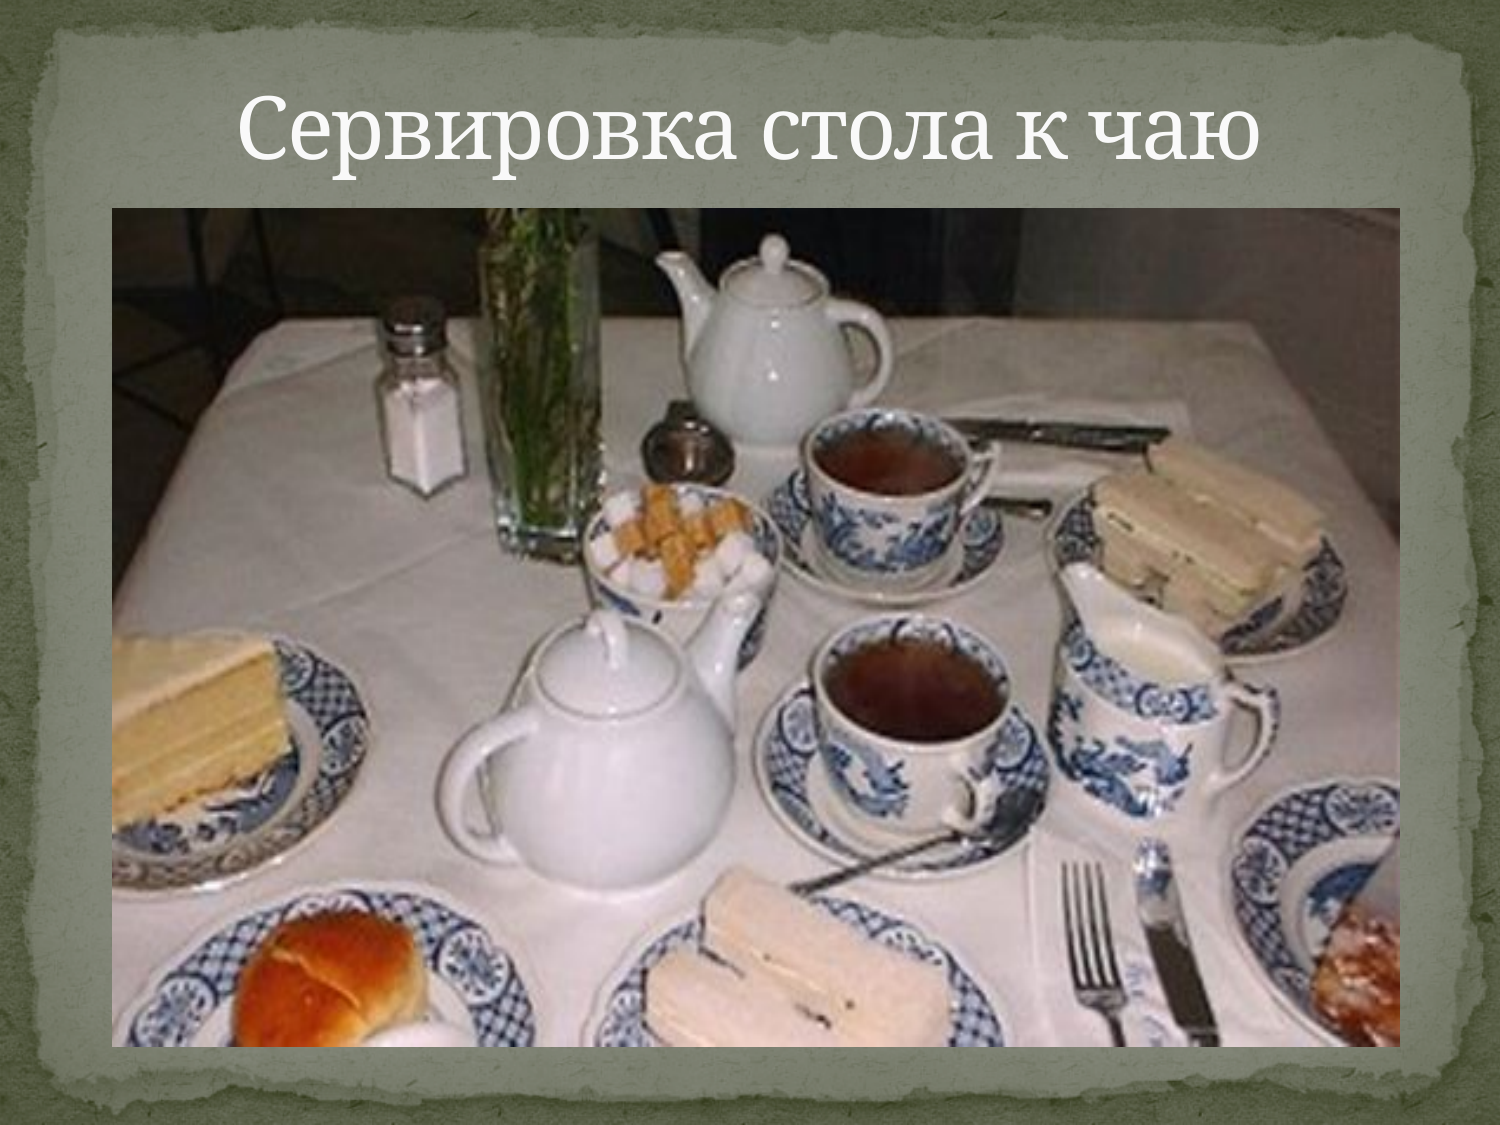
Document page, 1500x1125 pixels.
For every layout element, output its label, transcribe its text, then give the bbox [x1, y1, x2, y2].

title Сервировка стола к чаю [74, 24, 1425, 185]
picture [112, 208, 1400, 1047]
